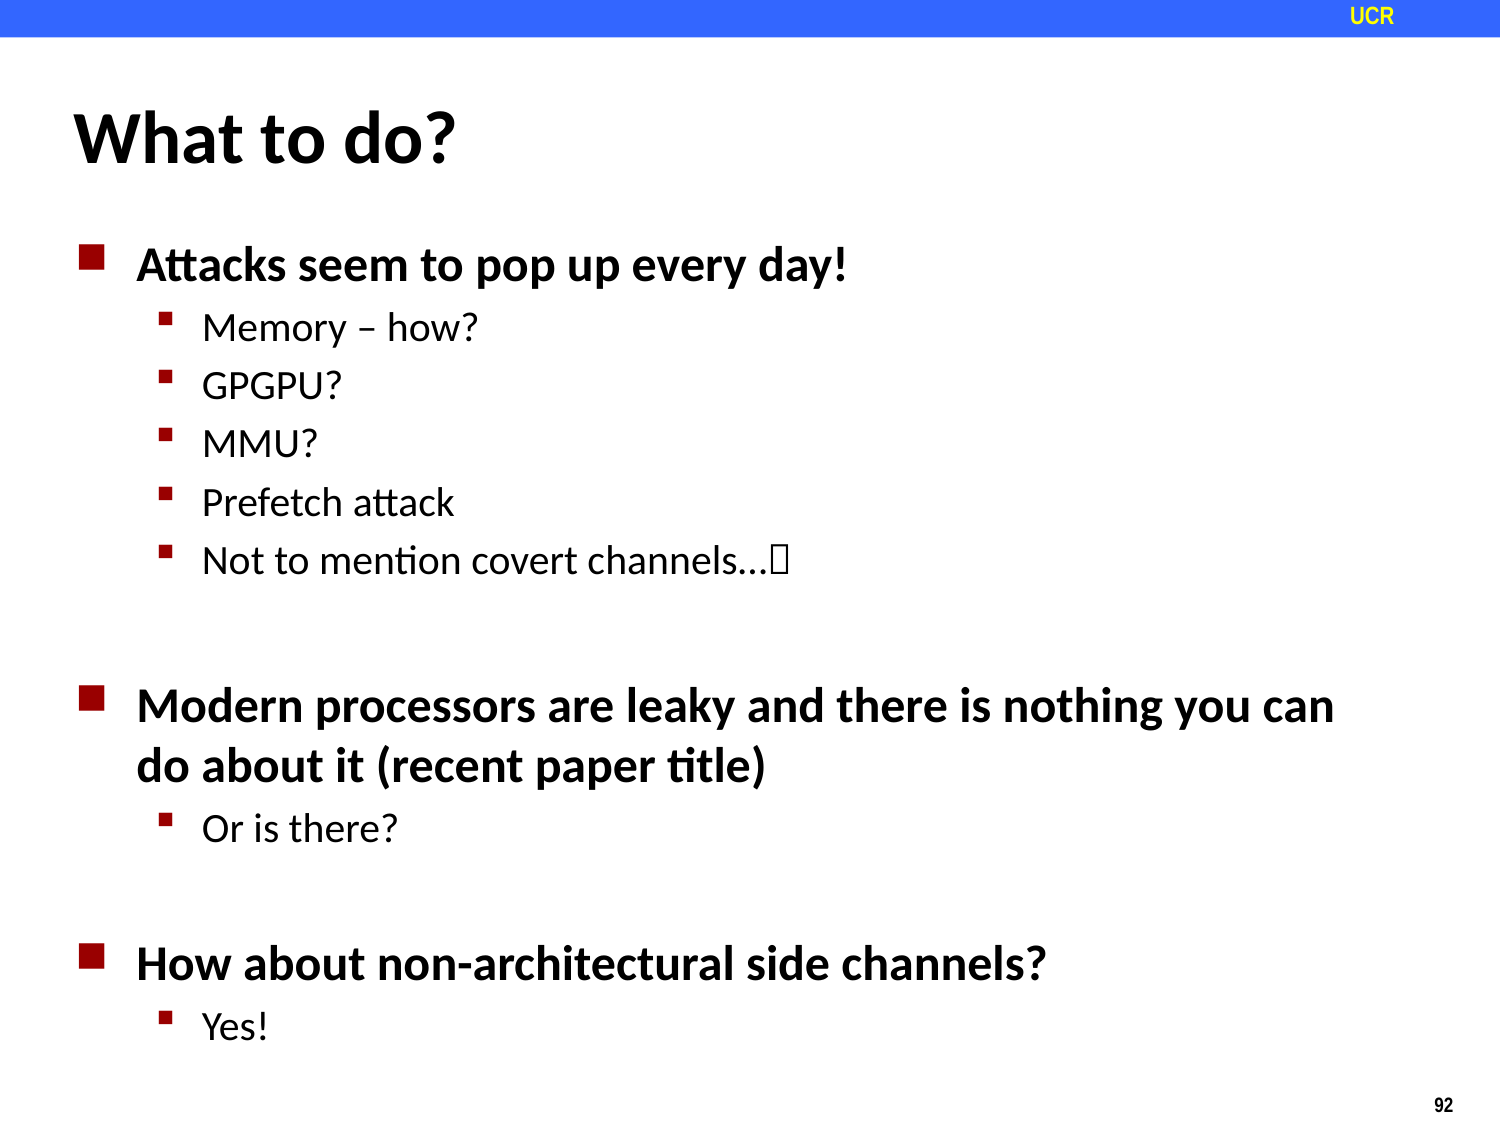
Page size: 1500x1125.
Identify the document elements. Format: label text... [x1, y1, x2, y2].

list Attacks seem to pop up every day! Memory – how? GPGPU? MMU? Prefetch attack Not to mention covert channels… Modern processors are leaky and there is nothing you can do about it (recent paper title) Or is there? How about non-architectural side channels? Yes! [64, 223, 1361, 1040]
title What to do? [58, 71, 1305, 197]
